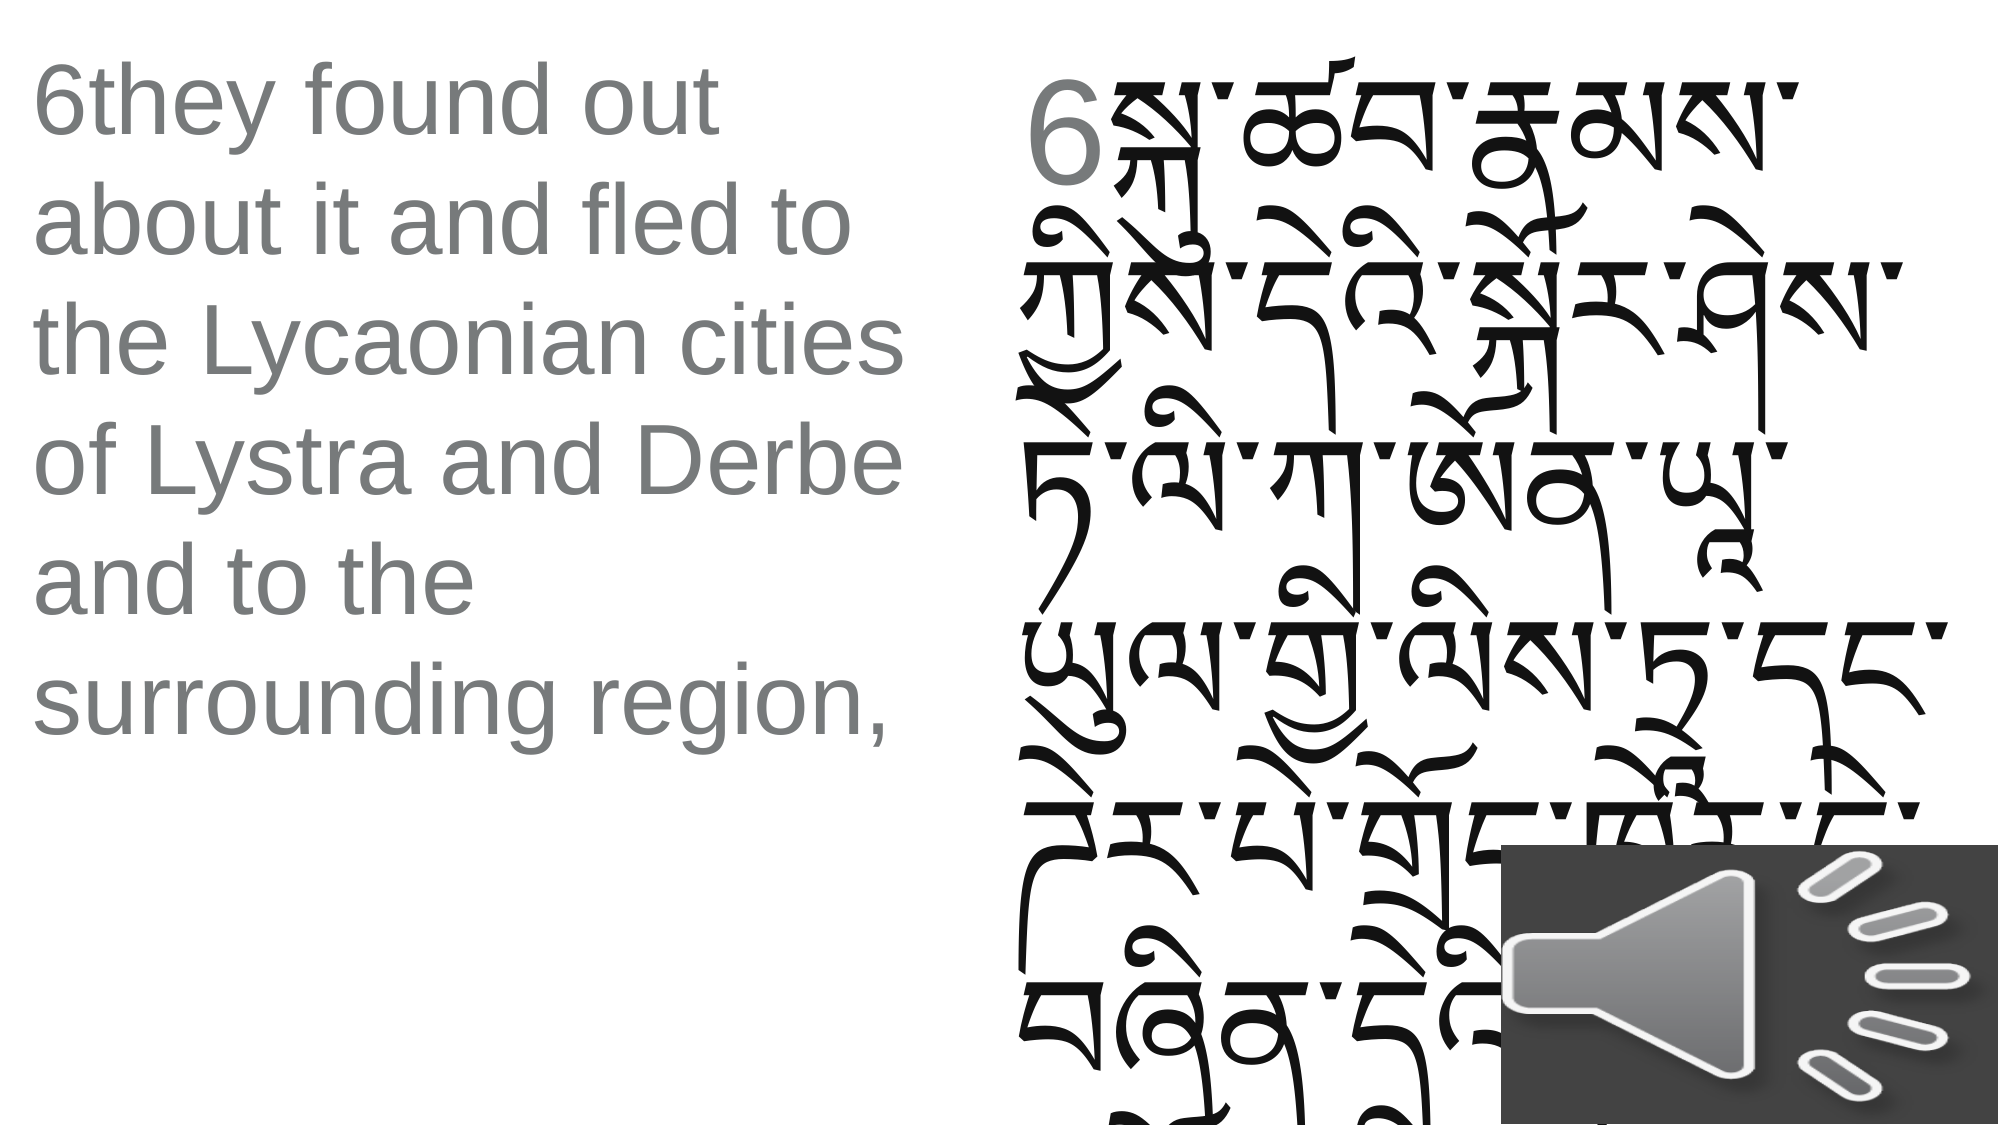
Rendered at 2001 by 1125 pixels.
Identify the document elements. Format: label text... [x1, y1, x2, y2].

text_box 6they found out about it and fled to the Lycaonian cities of Lystra and Derbe and to the surrounding region, [18, 27, 973, 1104]
picture [1500, 843, 2000, 1125]
text_box 6སྐུ་ཚབ་རྣམས་ཀྱིས་དེའི་སྐོར་ཤེས་ཏེ་ལི་ཀ་ཨོན་ཡཱ་ཡུལ་གྱི་ལིས་ཏྲཱ་དང་ཌེར་པེ་གྲོང་ཁྱེར་དེ་བཞིན་དེའི་ཉེ་འཁོར་གྱི་ཡུལ་ལ་བྲོས་ནས། [999, 27, 2000, 1104]
